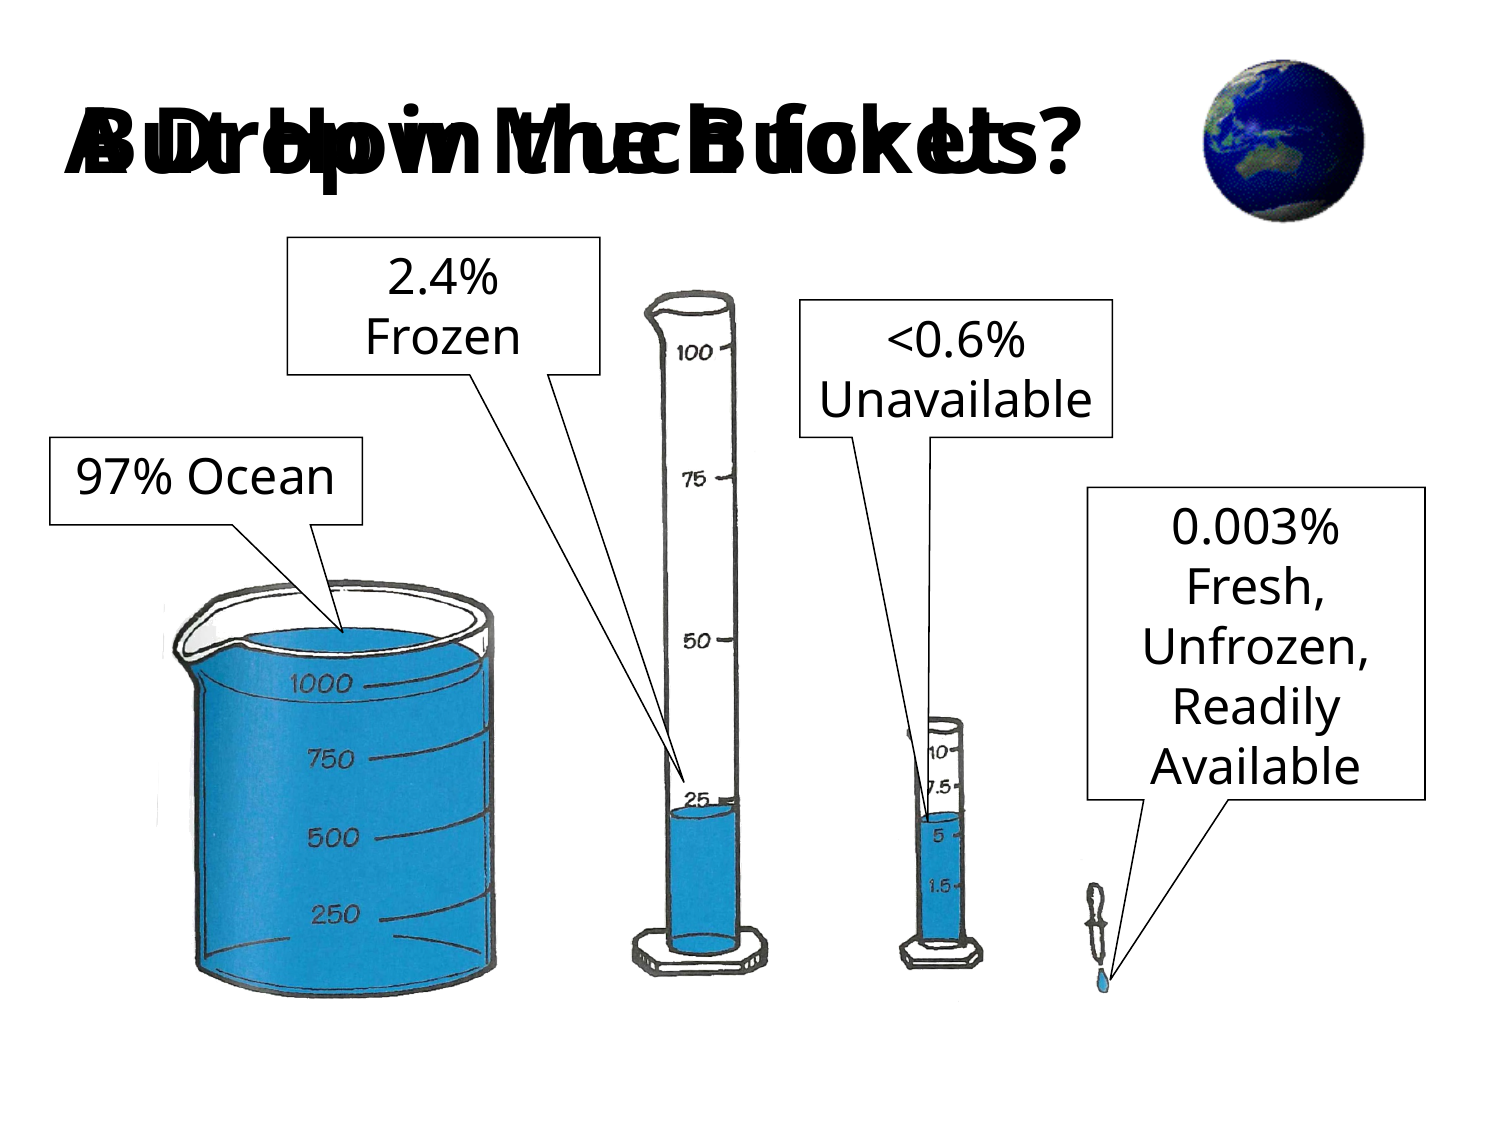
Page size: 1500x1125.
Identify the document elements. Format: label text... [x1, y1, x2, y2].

picture [151, 248, 1179, 1043]
picture [1187, 49, 1376, 238]
text_box 0.003% Fresh, Unfrozen, Readily Available [1170, 487, 1426, 889]
text_box A Drop in the Bucket [49, 74, 1182, 200]
text_box 97% Ocean [49, 437, 157, 525]
text_box 2.4% Frozen [287, 237, 600, 262]
